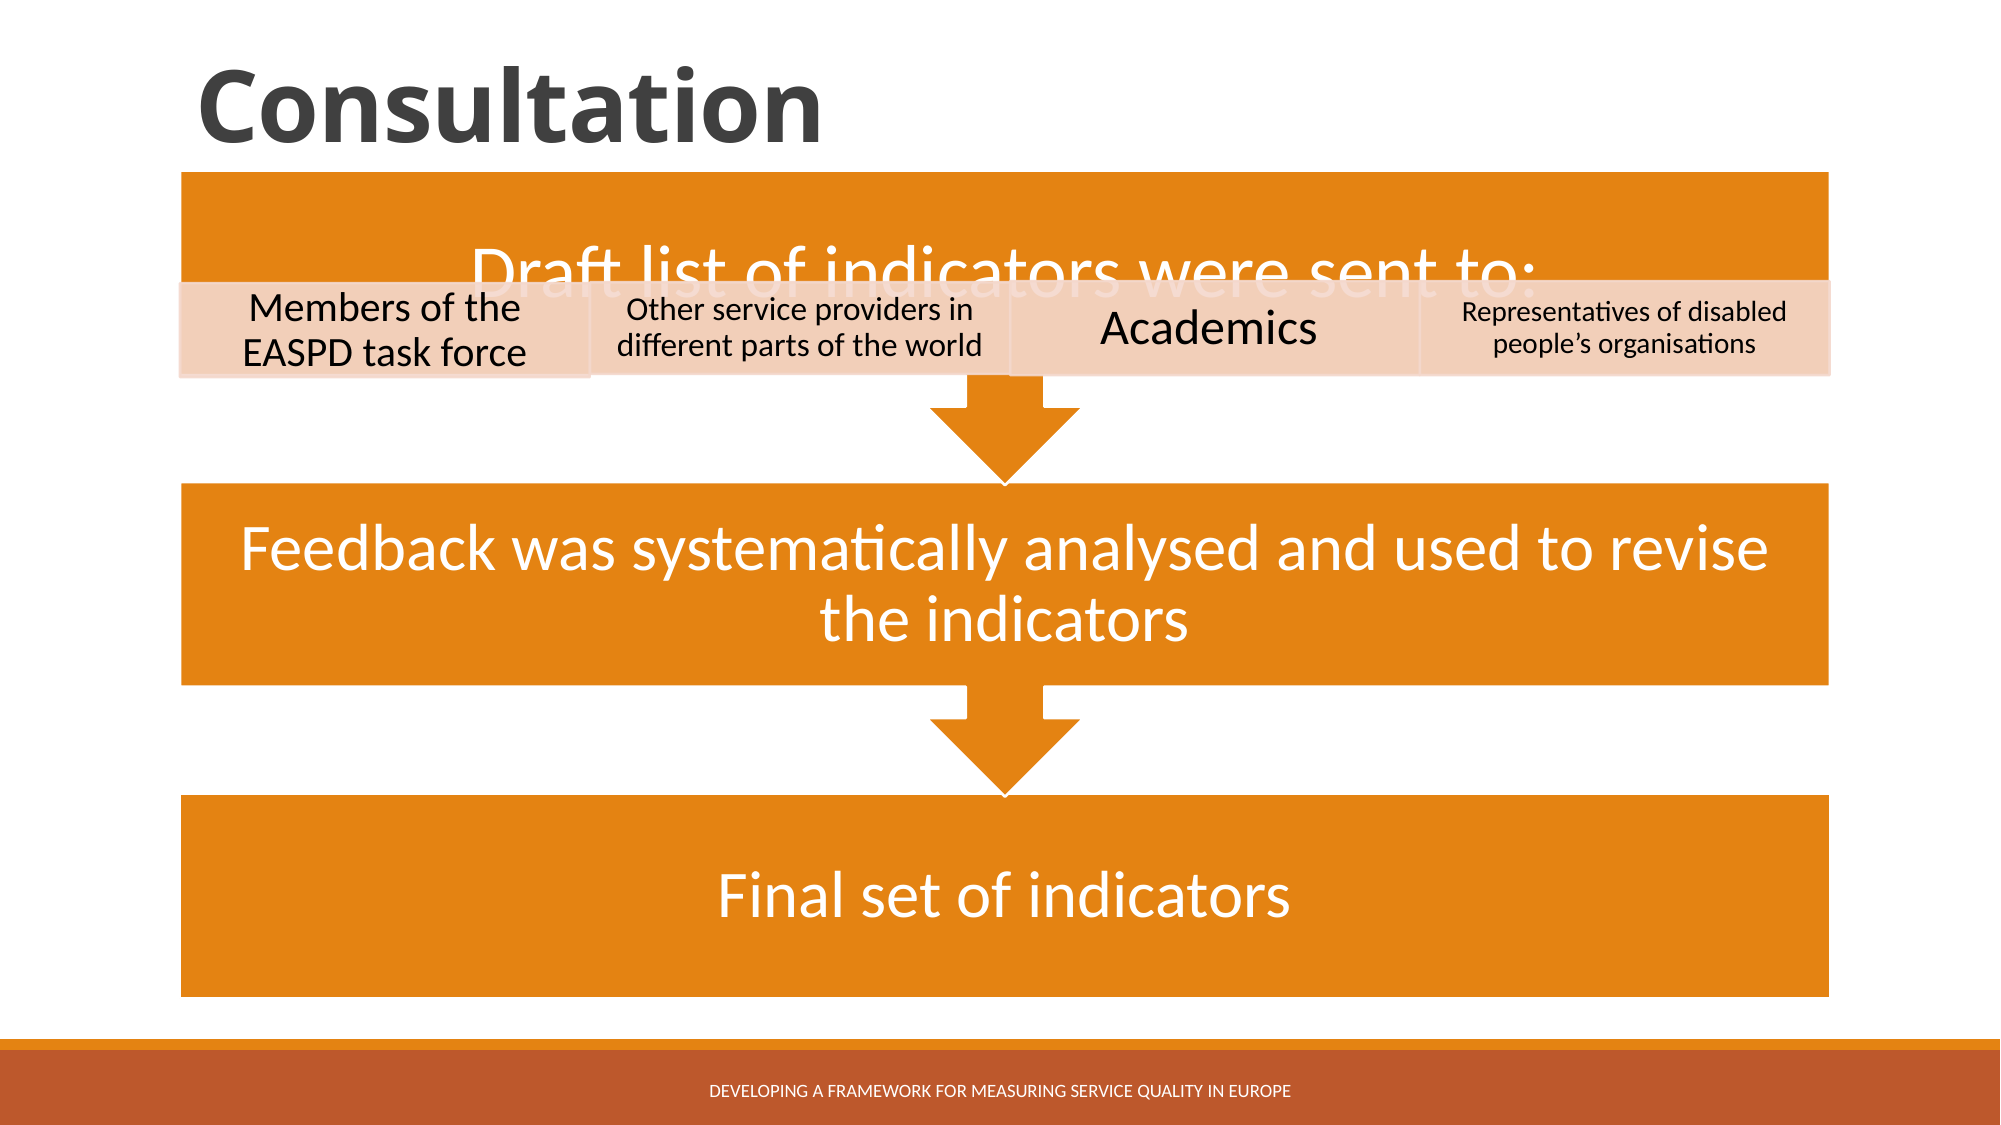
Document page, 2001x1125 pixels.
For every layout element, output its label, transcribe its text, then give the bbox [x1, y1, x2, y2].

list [179, 169, 1831, 999]
title Consultation [180, 47, 1830, 169]
footer Developing a Framework for Measuring Service Quality in Europe [604, 1059, 1396, 1120]
